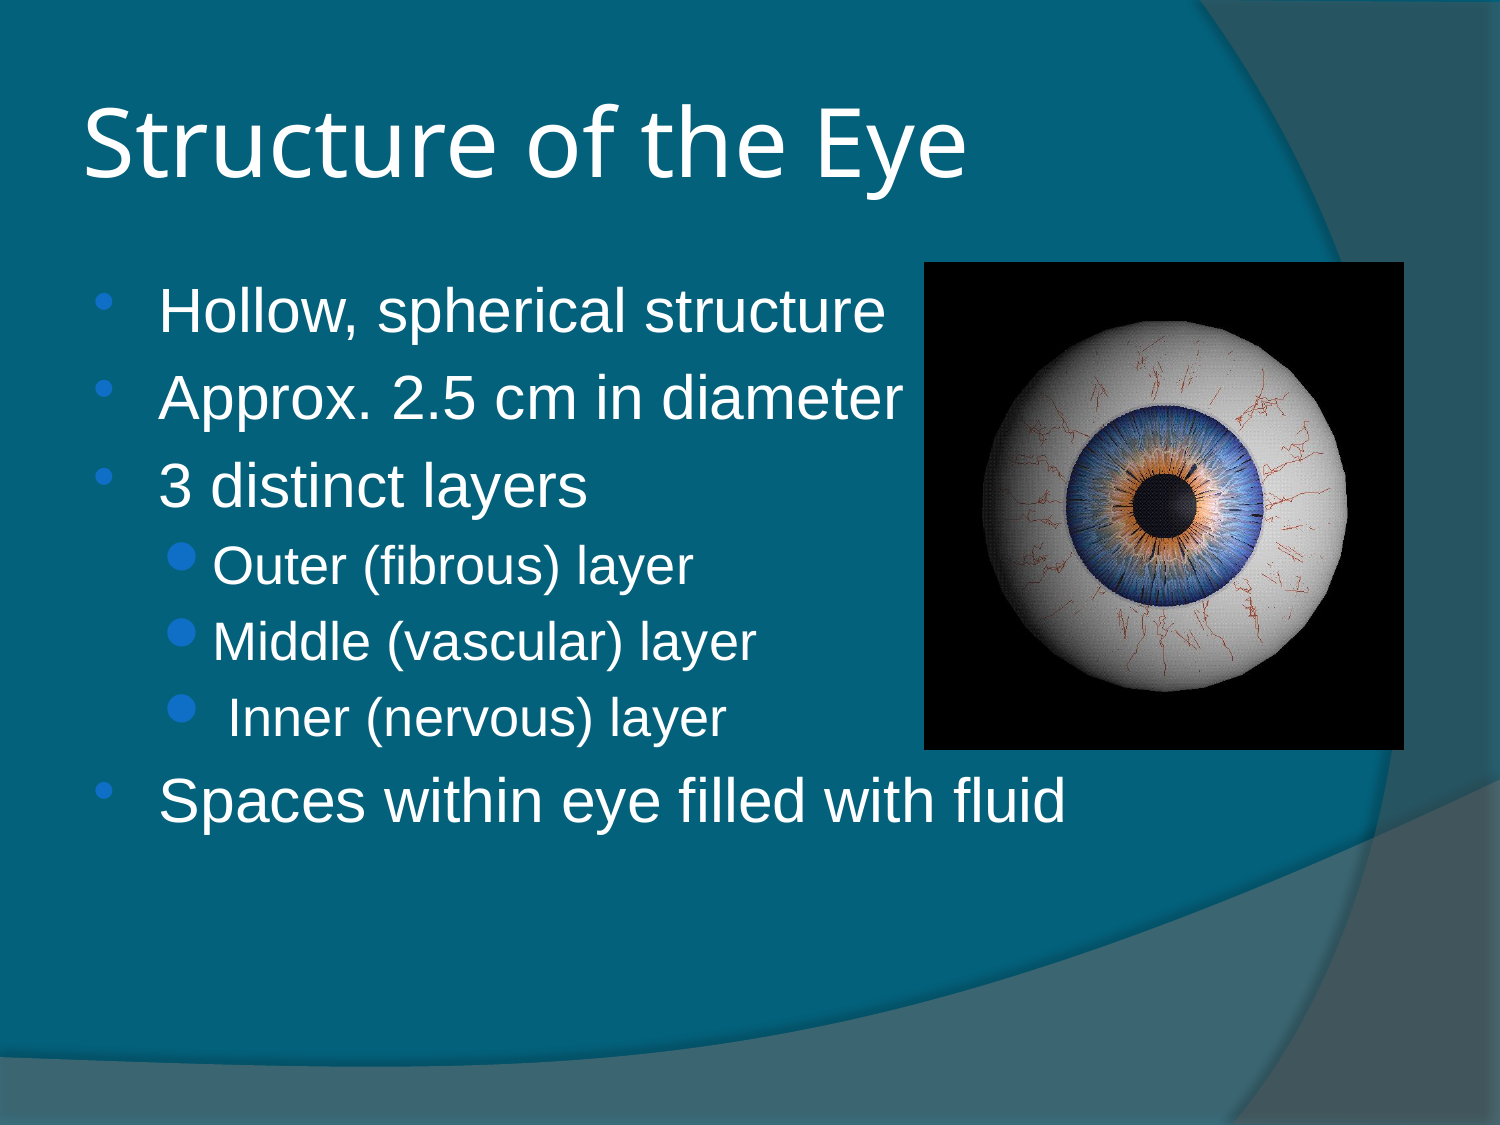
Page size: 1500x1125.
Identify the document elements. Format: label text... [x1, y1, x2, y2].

title Structure of the Eye [75, 45, 1300, 233]
picture [925, 262, 1404, 751]
list Hollow, spherical structure Approx. 2.5 cm in diameter 3 distinct layers Outer (fibrous) layer Middle (vascular) layer Inner (nervous) layer Spaces within eye filled with fluid [75, 262, 1300, 1005]
